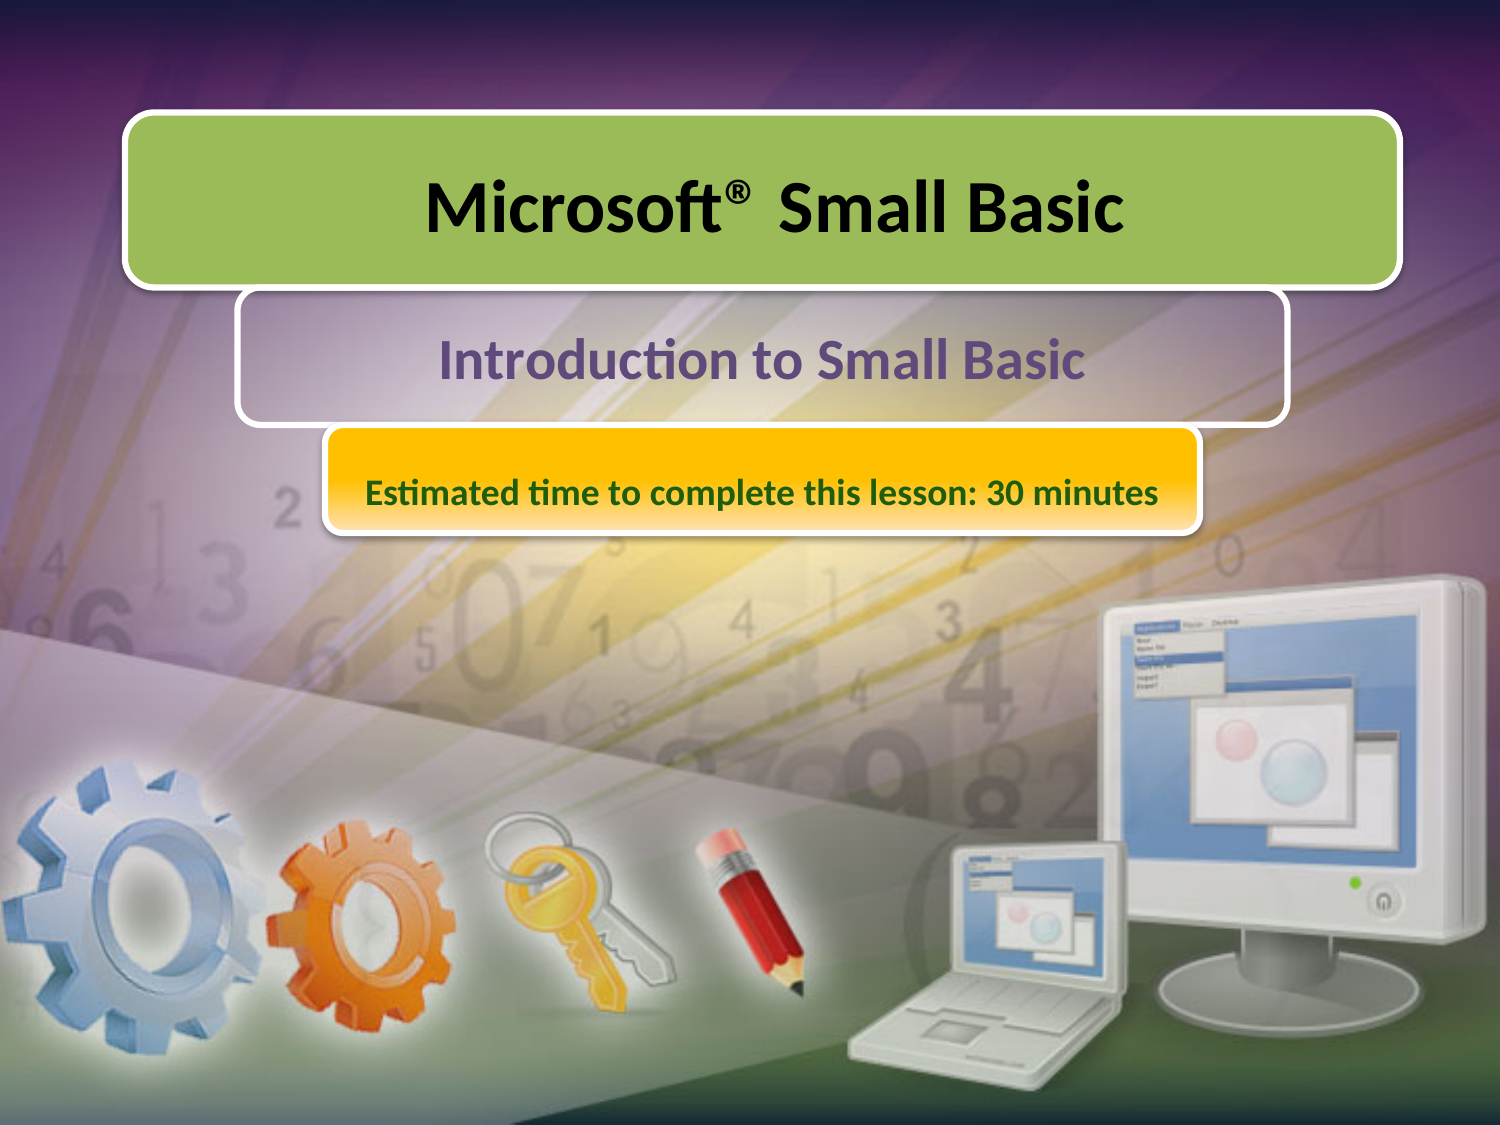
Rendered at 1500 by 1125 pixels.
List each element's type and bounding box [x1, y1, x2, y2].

text_box [124, 112, 1401, 319]
picture [0, 0, 1500, 1125]
